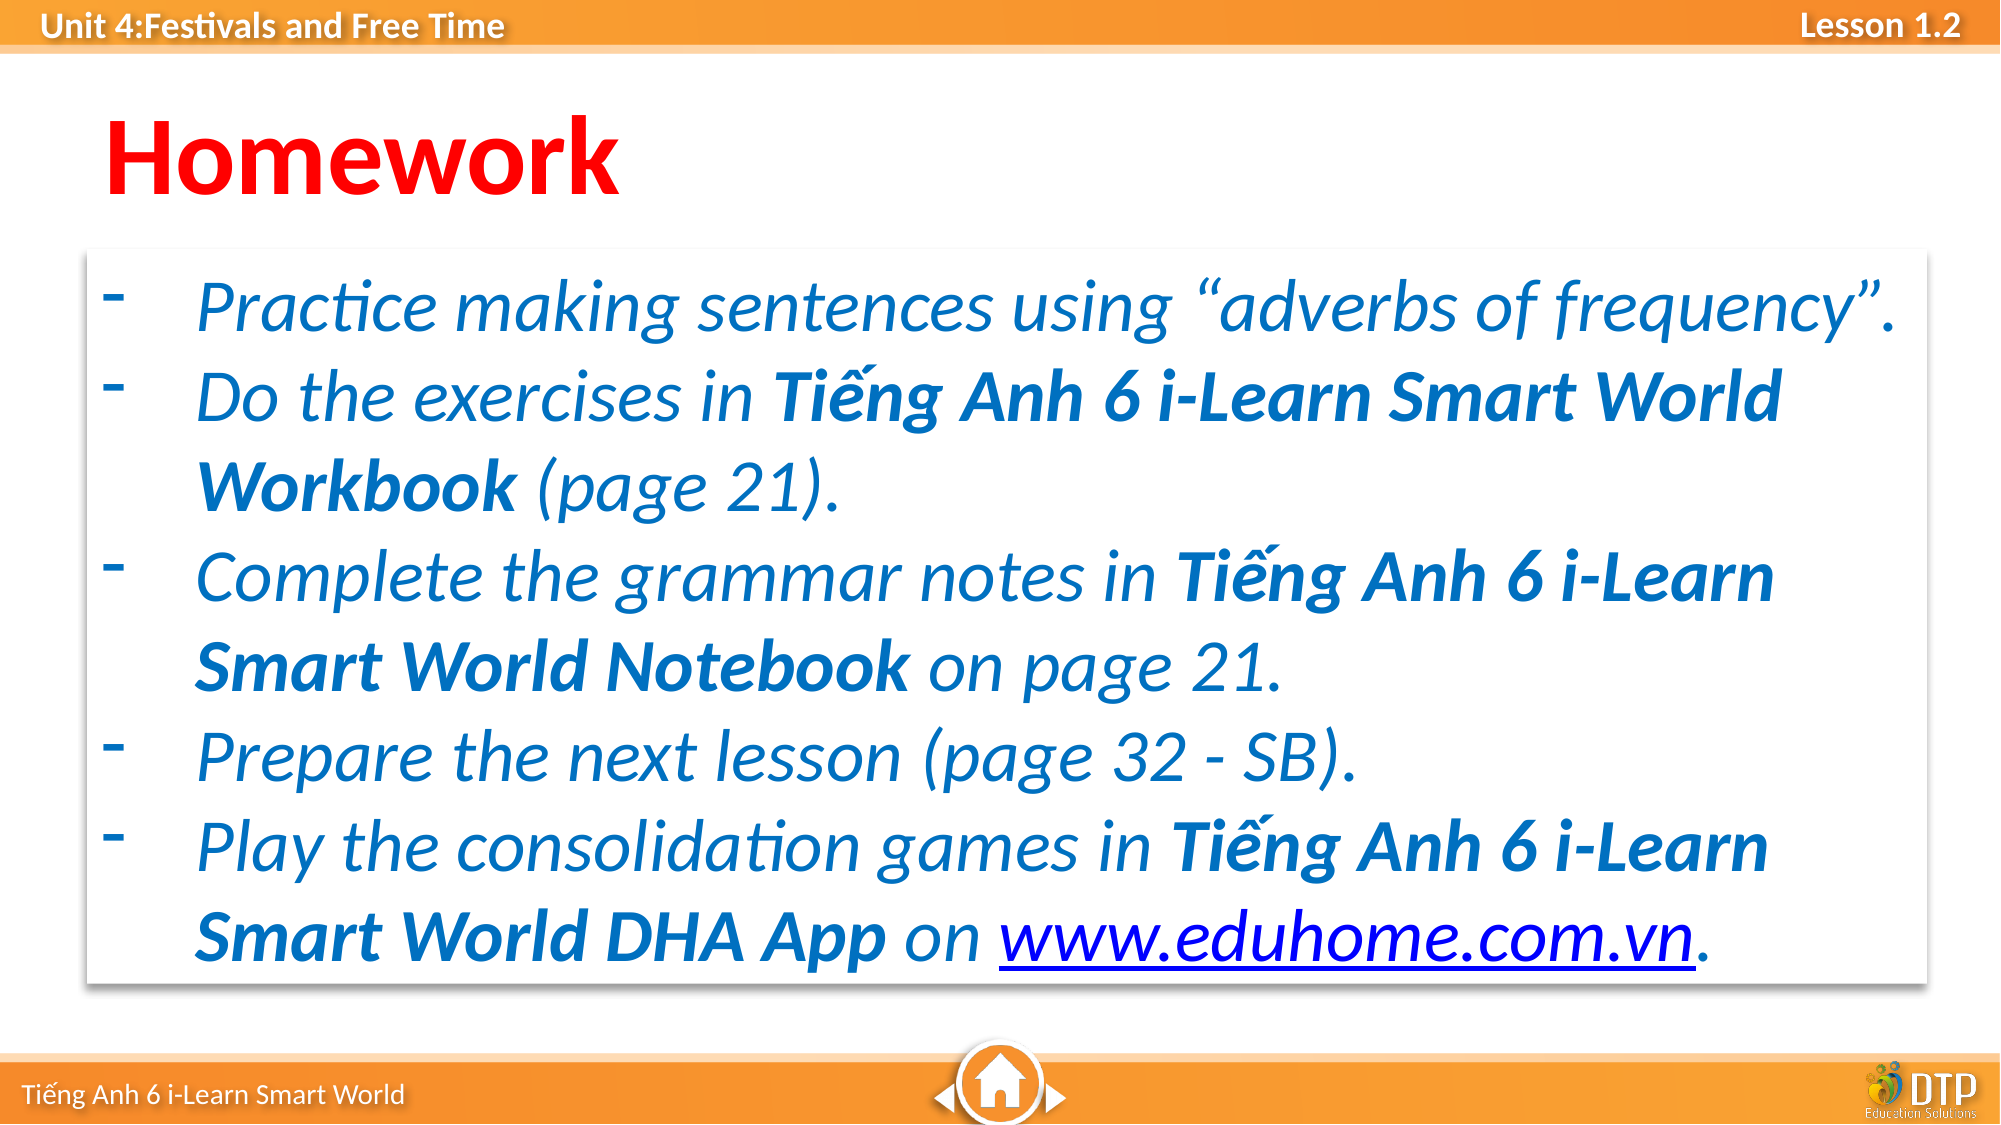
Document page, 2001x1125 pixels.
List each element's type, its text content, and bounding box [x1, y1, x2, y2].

picture [0, 0, 2000, 1125]
text_box Homework [89, 74, 637, 225]
text_box Practice making sentences using “adverbs of frequency”. Do the exercises in Tiếng Anh 6 i-Learn Smart World Workbook (page 21). Complete the grammar notes in Tiếng Anh 6 i-Learn Smart World Notebook on page 21. Prepare the next lesson (page 32 - SB). Play the consolidation games in Tiếng Anh 6 i-Learn Smart World DHA App on www.eduhome.com.vn. [87, 248, 1927, 984]
